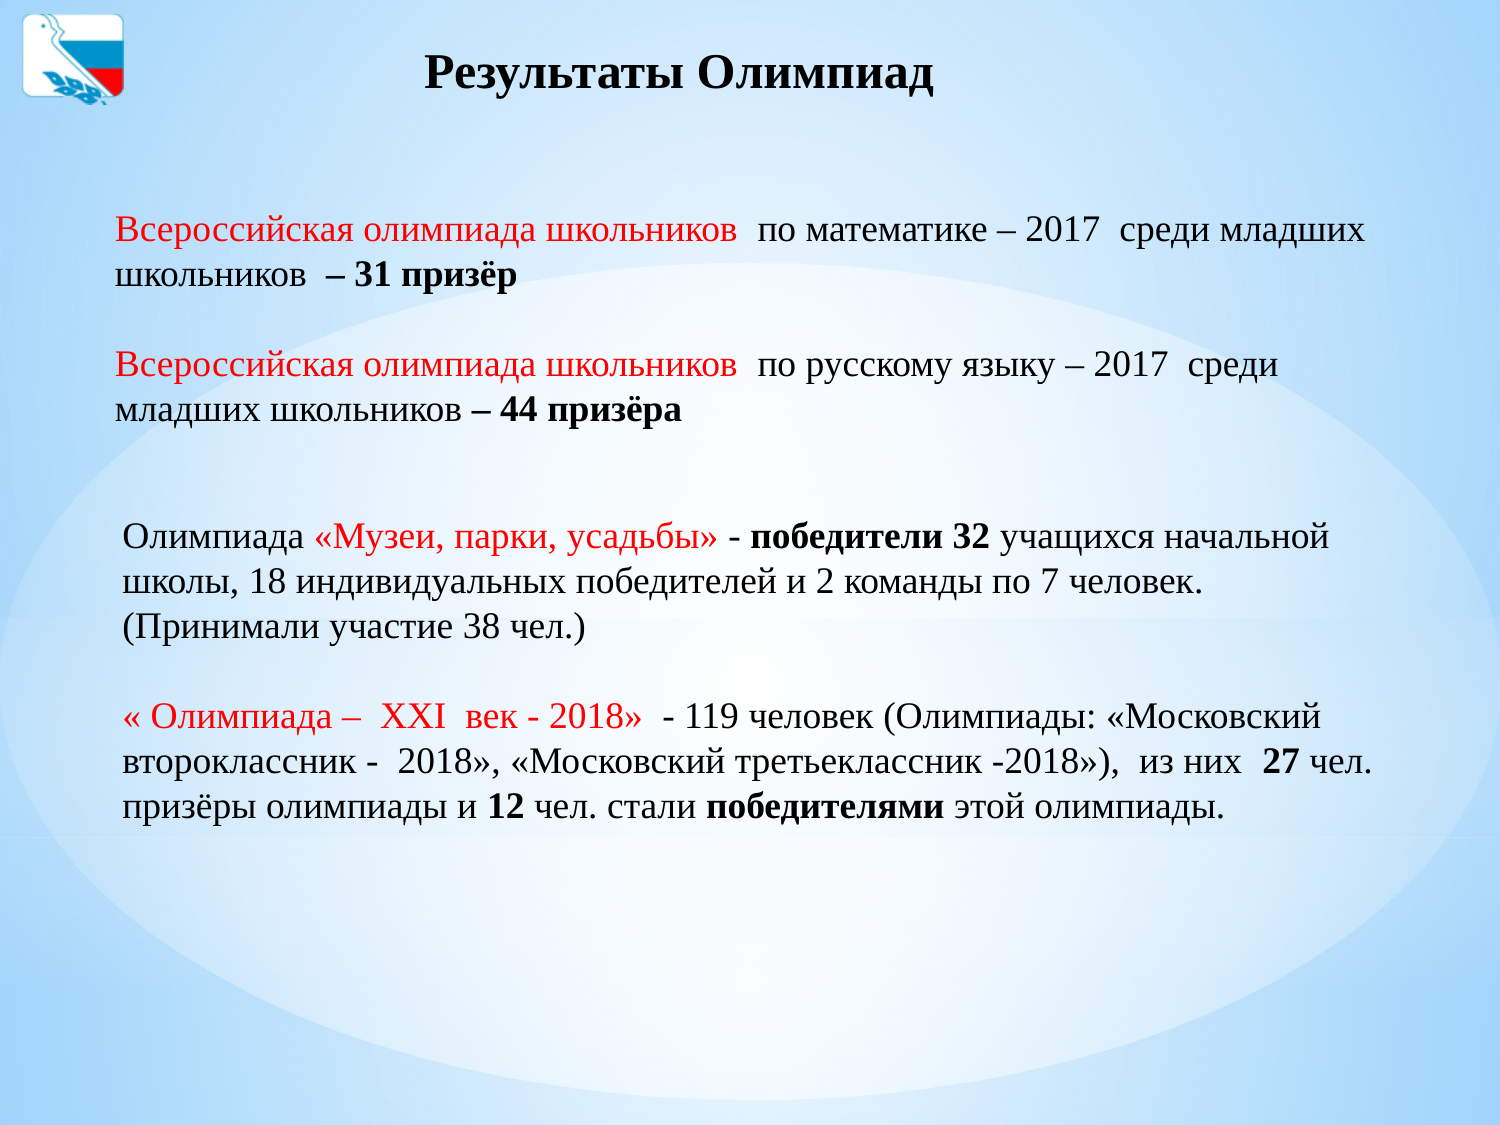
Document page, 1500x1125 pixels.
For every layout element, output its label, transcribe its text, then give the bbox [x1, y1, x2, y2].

text_box Всероссийская олимпиада школьников по математике – 2017 среди младших школьников – 31 призёр Всероссийская олимпиада школьников по русскому языку – 2017 среди младших школьников – 44 призёра [100, 196, 1388, 481]
text_box Результаты Олимпиад [242, 30, 1117, 106]
picture [22, 14, 124, 105]
text_box Олимпиада «Музеи, парки, усадьбы» - победители 32 учащихся начальной школы, 18 индивидуальных победителей и 2 команды по 7 человек. (Принимали участие 38 чел.) « Олимпиада – XXI век - 2018» - 119 человек (Олимпиады: «Московский второклассник - 2018», «Московский третьеклассник -2018»), из них 27 чел. призёры олимпиады и 12 чел. стали победителями этой олимпиады. [100, 503, 1424, 834]
